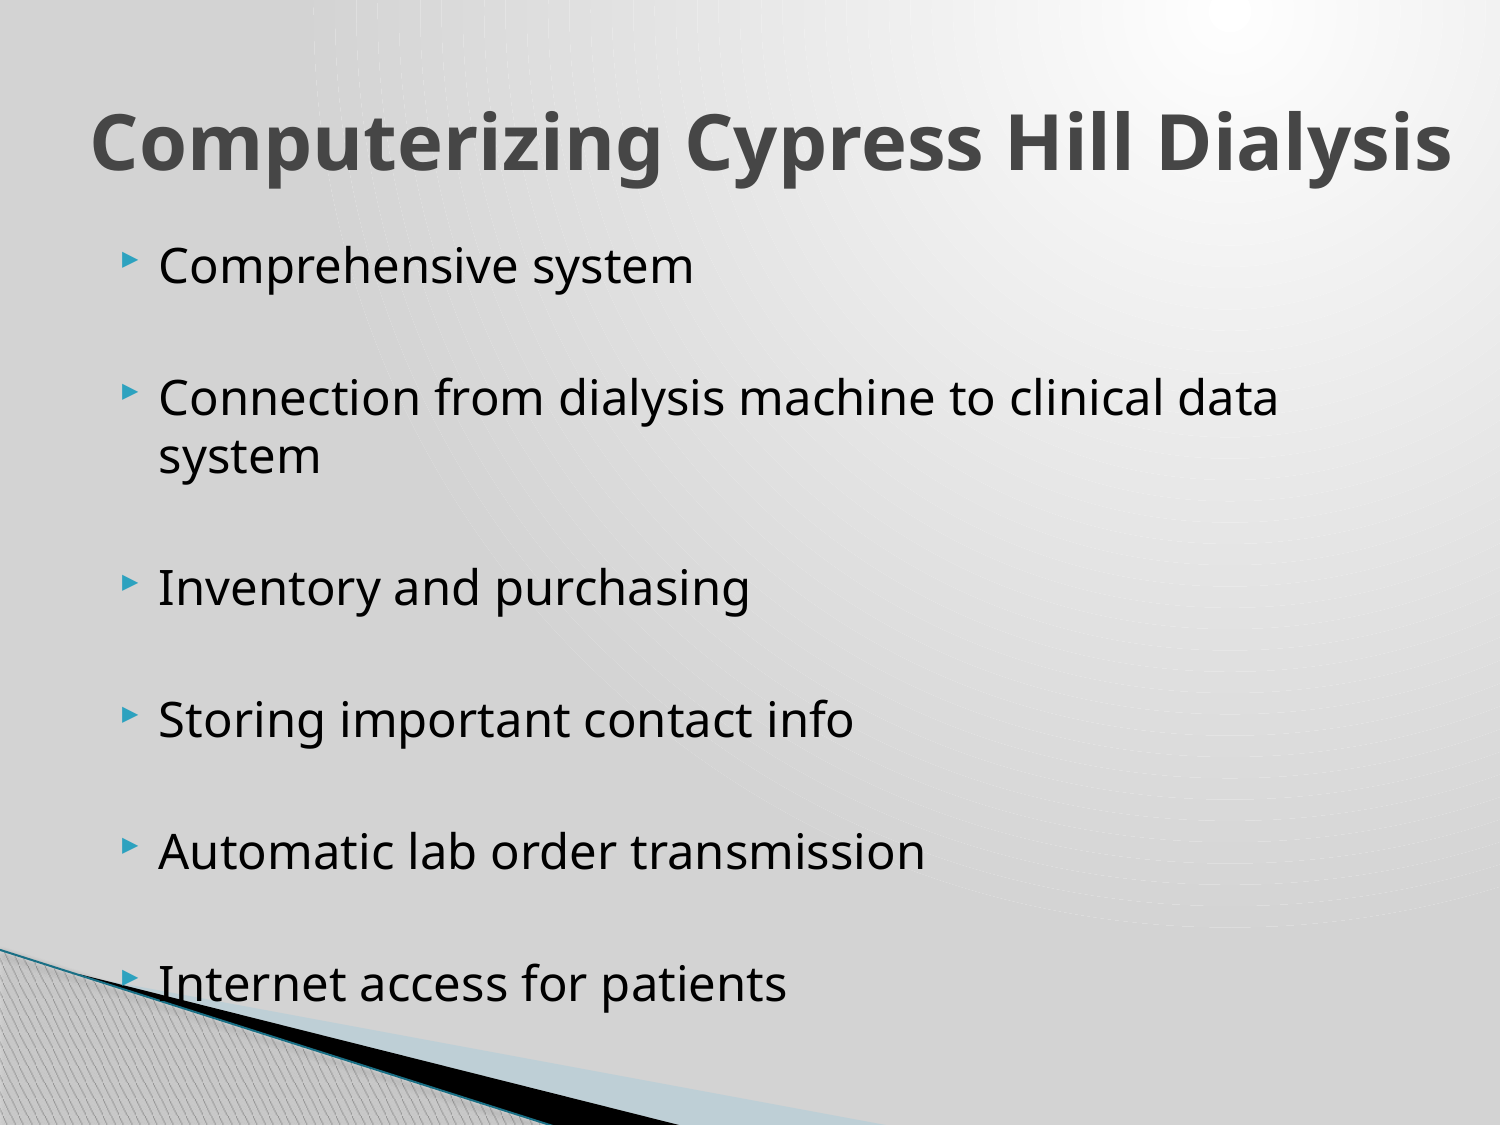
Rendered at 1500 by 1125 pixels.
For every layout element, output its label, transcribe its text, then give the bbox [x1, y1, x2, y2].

title Computerizing Cypress Hill Dialysis [75, 45, 1500, 233]
list Comprehensive system Connection from dialysis machine to clinical data system Inventory and purchasing Storing important contact info Automatic lab order transmission Internet access for patients [87, 233, 1438, 1025]
